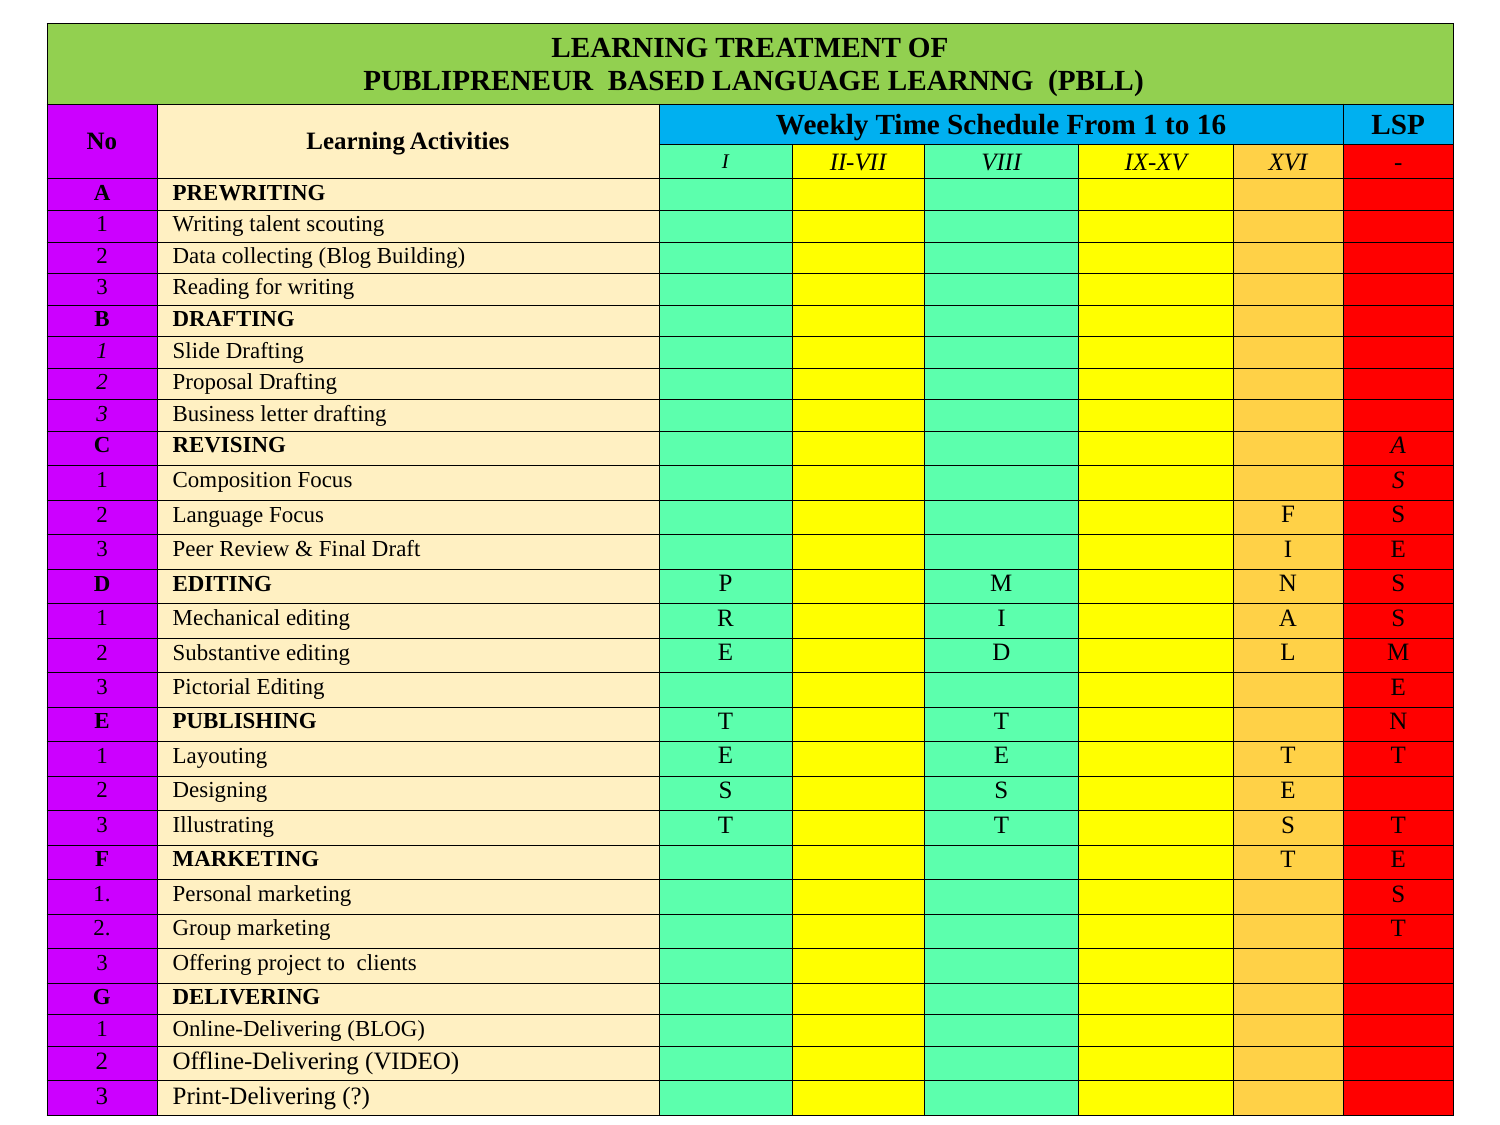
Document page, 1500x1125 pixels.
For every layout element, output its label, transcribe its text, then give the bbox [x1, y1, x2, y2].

table_cell I [660, 145, 792, 178]
table_cell [793, 570, 924, 603]
table_cell [1344, 400, 1453, 431]
table_cell [793, 400, 924, 431]
table_cell Offline-Delivering (VIDEO) [158, 1047, 659, 1080]
table_cell [793, 673, 924, 707]
table_cell [1079, 984, 1233, 1014]
table_cell [660, 1081, 792, 1115]
table_cell T [1344, 811, 1453, 845]
table_cell [793, 1081, 924, 1115]
table_cell [1234, 179, 1343, 210]
table_cell [1344, 984, 1453, 1014]
table_cell [793, 306, 924, 336]
table_cell [1079, 211, 1233, 242]
table_cell [1344, 211, 1453, 242]
table_cell B [48, 306, 157, 336]
table_cell [1079, 501, 1233, 534]
table_cell C [48, 432, 157, 465]
table_cell MARKETING [158, 846, 659, 879]
table_cell Offering project to clients [158, 949, 659, 983]
table_cell M [925, 570, 1078, 603]
table_cell [925, 949, 1078, 983]
table_cell E [1344, 846, 1453, 879]
table_cell S [925, 777, 1078, 810]
table_cell [925, 915, 1078, 948]
table_cell [660, 880, 792, 914]
table_cell [660, 984, 792, 1014]
table_cell [1344, 1015, 1453, 1046]
table_cell Layouting [158, 742, 659, 776]
table_cell [660, 243, 792, 273]
table_cell [1079, 673, 1233, 707]
table_cell S [1344, 466, 1453, 500]
table_cell 2 [48, 243, 157, 273]
table_cell T [925, 708, 1078, 741]
table_cell [1234, 1015, 1343, 1046]
table_cell [1079, 535, 1233, 569]
table_cell [793, 708, 924, 741]
table_cell [1079, 604, 1233, 638]
table_cell [925, 673, 1078, 707]
table_cell F [48, 846, 157, 879]
table_cell A [48, 179, 157, 210]
table_cell [1079, 1081, 1233, 1115]
table_cell 2 [48, 639, 157, 672]
table_cell Personal marketing [158, 880, 659, 914]
table_cell Slide Drafting [158, 337, 659, 368]
table_cell R [660, 604, 792, 638]
table_cell [660, 846, 792, 879]
table_cell Group marketing [158, 915, 659, 948]
table_cell Reading for writing [158, 274, 659, 305]
table_cell [925, 880, 1078, 914]
table_cell S [1344, 570, 1453, 603]
table_cell I [1234, 535, 1343, 569]
table_cell [793, 846, 924, 879]
table_cell Substantive editing [158, 639, 659, 672]
table_cell [793, 1047, 924, 1080]
table_cell [925, 400, 1078, 431]
table_cell [1079, 466, 1233, 500]
table_cell II-VII [793, 145, 924, 178]
table_cell [1079, 179, 1233, 210]
table_cell 3 [48, 535, 157, 569]
table_cell [1079, 949, 1233, 983]
table_cell [925, 306, 1078, 336]
table_cell Designing [158, 777, 659, 810]
table_cell [1079, 432, 1233, 465]
table_cell [1079, 880, 1233, 914]
table_cell [793, 604, 924, 638]
table_cell [793, 1015, 924, 1046]
table_cell EDITING [158, 570, 659, 603]
table_cell 3 [48, 673, 157, 707]
table_cell Learning Activities [158, 105, 659, 178]
table_cell [660, 337, 792, 368]
table_cell [925, 337, 1078, 368]
table_cell E [48, 708, 157, 741]
table_cell [925, 984, 1078, 1014]
table_cell VIII [925, 145, 1078, 178]
table_cell [660, 501, 792, 534]
table_cell [1234, 306, 1343, 336]
table_header LEARNING TREATMENT OF PUBLIPRENEUR BASED LANGUAGE LEARNNG (PBLL) [48, 24, 1453, 104]
table_cell LSP [1344, 105, 1453, 144]
table_cell [1234, 432, 1343, 465]
table_cell A [1234, 604, 1343, 638]
table_cell G [48, 984, 157, 1014]
table_cell S [1344, 880, 1453, 914]
table_cell [1344, 274, 1453, 305]
table_cell T [1344, 915, 1453, 948]
table_cell [925, 432, 1078, 465]
table_cell 3 [48, 400, 157, 431]
table_cell Weekly Time Schedule From 1 to 16 [660, 105, 1343, 144]
table_cell Proposal Drafting [158, 369, 659, 399]
table_cell 3 [48, 949, 157, 983]
table_cell T [660, 811, 792, 845]
table_cell Pictorial Editing [158, 673, 659, 707]
table_cell 2. [48, 915, 157, 948]
table_cell XVI [1234, 145, 1343, 178]
table_cell [793, 337, 924, 368]
table_cell Mechanical editing [158, 604, 659, 638]
table_cell A [1344, 432, 1453, 465]
table_cell [1079, 639, 1233, 672]
table_cell [793, 880, 924, 914]
table_cell M [1344, 639, 1453, 672]
table_cell [793, 369, 924, 399]
table_cell [1234, 274, 1343, 305]
table_cell 2 [48, 369, 157, 399]
table_cell [793, 915, 924, 948]
table_cell [1079, 846, 1233, 879]
table_cell D [925, 639, 1078, 672]
table_cell [793, 639, 924, 672]
table_cell Writing talent scouting [158, 211, 659, 242]
table_cell [660, 211, 792, 242]
table_cell N [1344, 708, 1453, 741]
table_cell [1079, 570, 1233, 603]
table_cell [660, 306, 792, 336]
table_cell [793, 274, 924, 305]
table_cell [925, 274, 1078, 305]
table_cell F [1234, 501, 1343, 534]
table_cell S [1344, 501, 1453, 534]
table_cell [925, 846, 1078, 879]
table_cell DELIVERING [158, 984, 659, 1014]
table_cell [793, 949, 924, 983]
table_cell T [925, 811, 1078, 845]
table_cell [1234, 243, 1343, 273]
table_cell [793, 535, 924, 569]
table_cell [1234, 1081, 1343, 1115]
table_cell [1344, 369, 1453, 399]
table_cell [1344, 179, 1453, 210]
table_cell 1. [48, 880, 157, 914]
table_cell 1 [48, 742, 157, 776]
table_cell [1344, 306, 1453, 336]
table_cell [925, 501, 1078, 534]
table_cell T [1234, 742, 1343, 776]
table_cell IX-XV [1079, 145, 1233, 178]
table_cell 2 [48, 1047, 157, 1080]
table_cell 1 [48, 466, 157, 500]
table_cell E [1344, 673, 1453, 707]
table_cell [1079, 337, 1233, 368]
table_cell [1079, 400, 1233, 431]
table_cell [1079, 1015, 1233, 1046]
table_cell PUBLISHING [158, 708, 659, 741]
table_cell [1079, 811, 1233, 845]
table_cell [1079, 777, 1233, 810]
table_cell DRAFTING [158, 306, 659, 336]
table_cell [1344, 337, 1453, 368]
table_cell 1 [48, 211, 157, 242]
table_cell [660, 949, 792, 983]
table_cell 2 [48, 777, 157, 810]
table_cell E [925, 742, 1078, 776]
table_cell [1344, 777, 1453, 810]
table_cell Print-Delivering (?) [158, 1081, 659, 1115]
table_cell 2 [48, 501, 157, 534]
table_cell I [925, 604, 1078, 638]
table_cell [660, 432, 792, 465]
table_cell [925, 1081, 1078, 1115]
table_cell [660, 274, 792, 305]
table_cell [660, 400, 792, 431]
table_cell [1344, 1081, 1453, 1115]
table_cell Business letter drafting [158, 400, 659, 431]
table_cell [1234, 211, 1343, 242]
table_cell Language Focus [158, 501, 659, 534]
table_cell [925, 1047, 1078, 1080]
table_cell [793, 811, 924, 845]
table_cell [1234, 369, 1343, 399]
table_cell Composition Focus [158, 466, 659, 500]
table_cell 3 [48, 274, 157, 305]
table_cell [1344, 949, 1453, 983]
table_cell [1234, 949, 1343, 983]
table_cell [1234, 708, 1343, 741]
table_cell [660, 1047, 792, 1080]
table_cell [793, 179, 924, 210]
table_cell [660, 466, 792, 500]
table_cell [793, 777, 924, 810]
table_cell 1 [48, 337, 157, 368]
table_cell [925, 535, 1078, 569]
table_cell Data collecting (Blog Building) [158, 243, 659, 273]
table_cell E [1344, 535, 1453, 569]
table_cell REVISING [158, 432, 659, 465]
table_cell E [1234, 777, 1343, 810]
table_cell T [1234, 846, 1343, 879]
table_cell S [1344, 604, 1453, 638]
table_cell [1234, 880, 1343, 914]
table_cell T [1344, 742, 1453, 776]
table_cell [660, 673, 792, 707]
table_cell S [660, 777, 792, 810]
table_cell Illustrating [158, 811, 659, 845]
table_cell [1079, 1047, 1233, 1080]
table_cell [925, 179, 1078, 210]
table_cell L [1234, 639, 1343, 672]
table_cell [1234, 984, 1343, 1014]
table_cell [793, 211, 924, 242]
table_cell [660, 179, 792, 210]
table_cell [1234, 466, 1343, 500]
table_cell [1079, 369, 1233, 399]
table_cell [793, 984, 924, 1014]
table_cell PREWRITING [158, 179, 659, 210]
table_cell [925, 466, 1078, 500]
table_cell [793, 501, 924, 534]
table_cell 1 [48, 604, 157, 638]
table_cell N [1234, 570, 1343, 603]
table_cell 3 [48, 1081, 157, 1115]
table_cell [1079, 708, 1233, 741]
table_cell [793, 243, 924, 273]
table_cell Online-Delivering (BLOG) [158, 1015, 659, 1046]
table_cell [793, 466, 924, 500]
table_cell [793, 432, 924, 465]
table_cell [1344, 243, 1453, 273]
table_cell [1344, 1047, 1453, 1080]
table_cell [660, 1015, 792, 1046]
table_cell [1079, 274, 1233, 305]
table_cell [1079, 306, 1233, 336]
table_cell [1234, 915, 1343, 948]
table_cell [1079, 243, 1233, 273]
table_cell E [660, 639, 792, 672]
table_cell E [660, 742, 792, 776]
table_cell [1079, 742, 1233, 776]
table_cell T [660, 708, 792, 741]
table_cell P [660, 570, 792, 603]
table_cell [1234, 1047, 1343, 1080]
table_cell 1 [48, 1015, 157, 1046]
table_cell [660, 915, 792, 948]
table_cell [793, 742, 924, 776]
table_cell [925, 243, 1078, 273]
table_cell [1079, 915, 1233, 948]
table_cell [660, 369, 792, 399]
table_cell [660, 535, 792, 569]
table_cell [925, 369, 1078, 399]
table_cell [1234, 400, 1343, 431]
table_cell Peer Review & Final Draft [158, 535, 659, 569]
table_cell - [1344, 145, 1453, 178]
table_cell S [1234, 811, 1343, 845]
table_cell [1234, 673, 1343, 707]
table_cell [1234, 337, 1343, 368]
table_cell [925, 211, 1078, 242]
table_cell No [48, 105, 157, 178]
table_cell 3 [48, 811, 157, 845]
table_cell [925, 1015, 1078, 1046]
table_cell D [48, 570, 157, 603]
